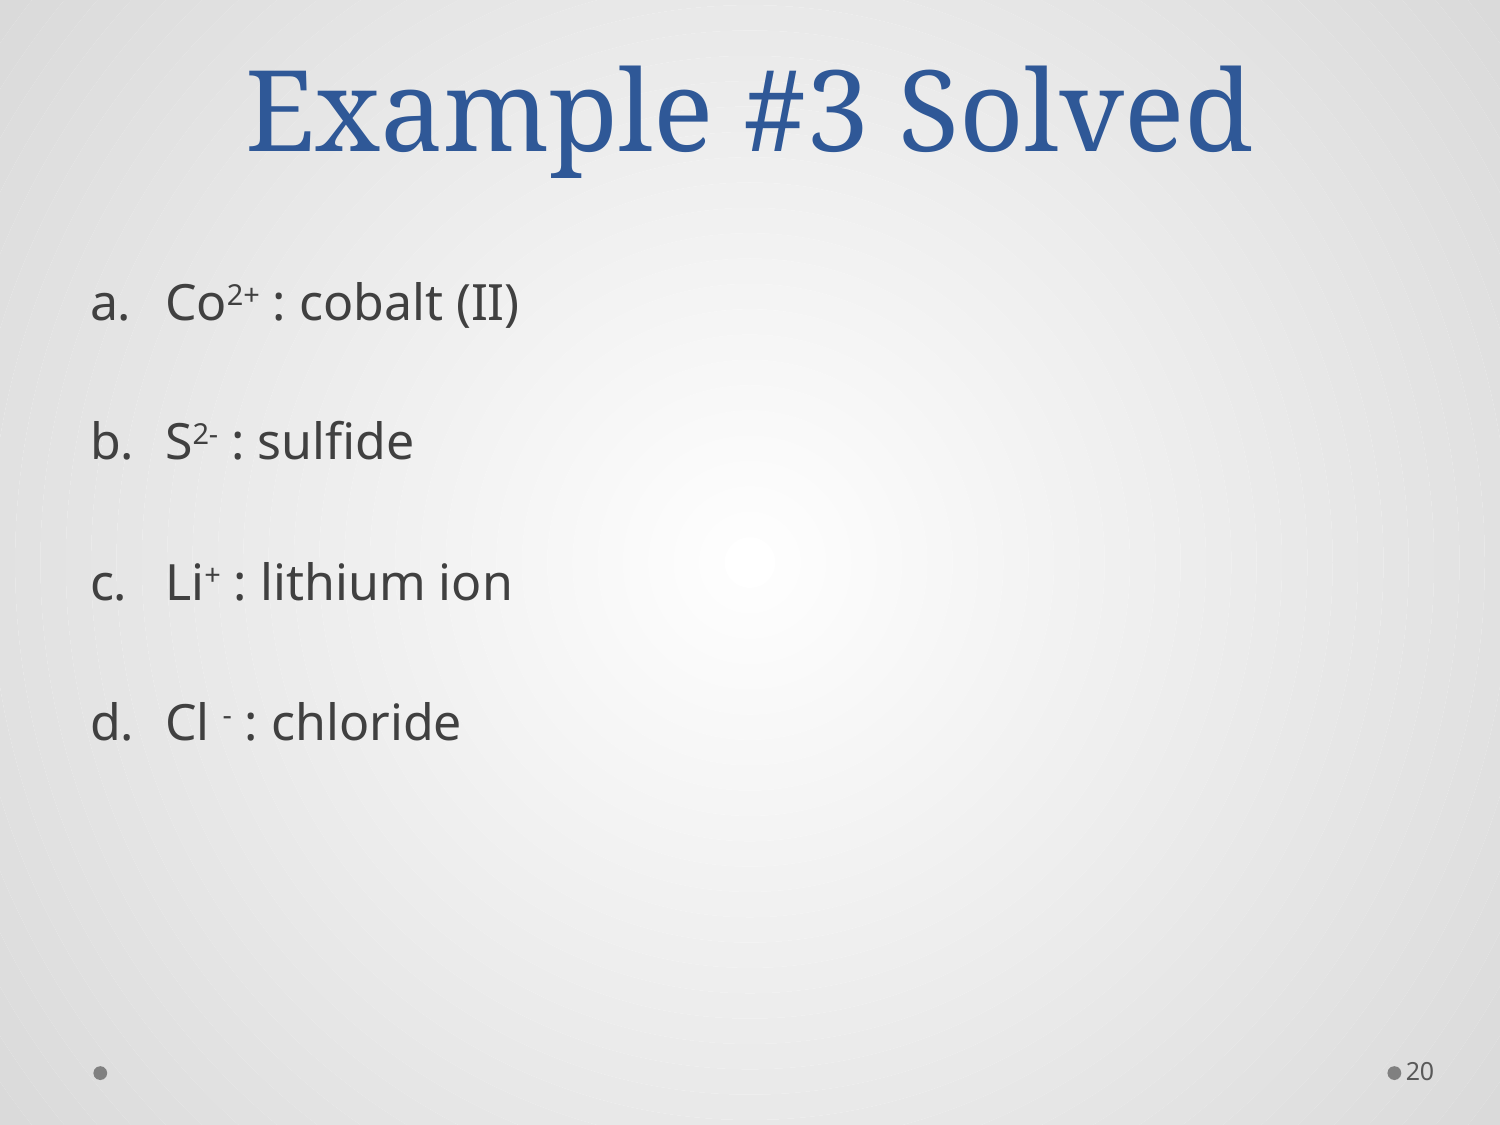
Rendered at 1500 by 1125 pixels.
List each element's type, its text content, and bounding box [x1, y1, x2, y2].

slide_number 20 [1401, 1042, 1494, 1103]
list Co2+ : cobalt (II) S2- : sulfide Li+ : lithium ion Cl - : chloride [75, 262, 1425, 1005]
title Example #3 Solved [75, 0, 1425, 182]
